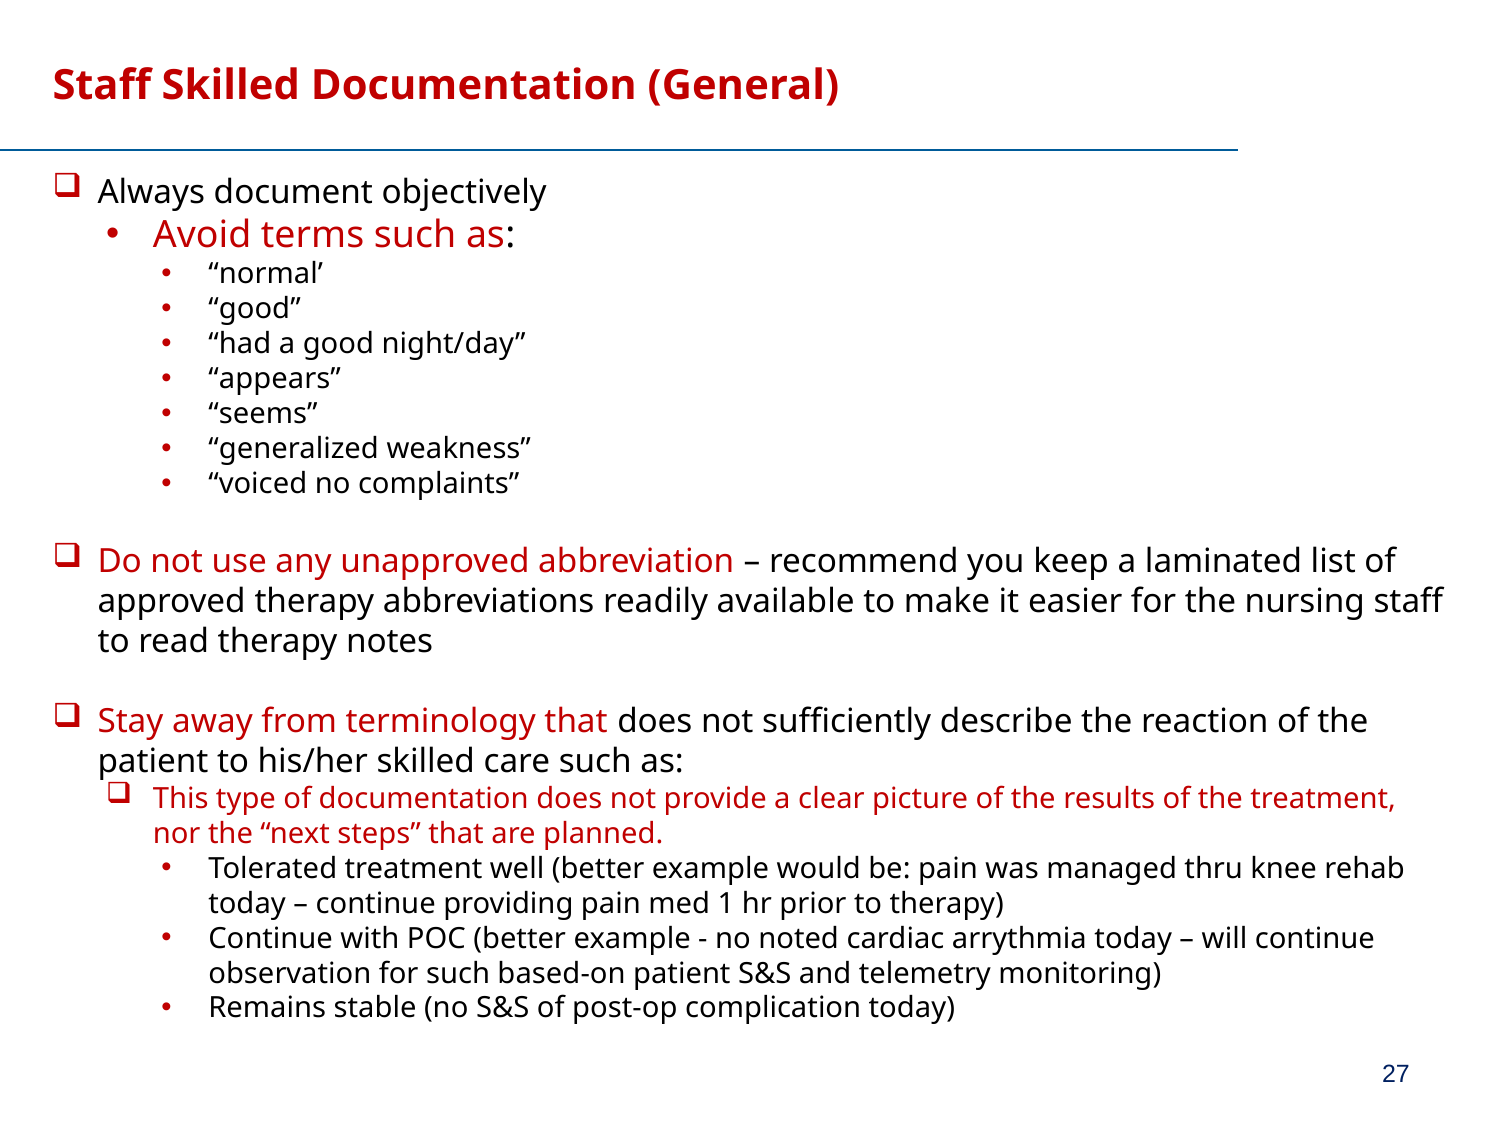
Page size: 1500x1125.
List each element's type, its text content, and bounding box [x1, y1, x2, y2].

slide_number 27 [1074, 1042, 1425, 1103]
title Staff Skilled Documentation (General) [37, 50, 1463, 113]
text_box Always document objectively Avoid terms such as: “normal’ “good” “had a good night/day” “appears” “seems” “generalized weakness” “voiced no complaints” Do not use any unapproved abbreviation – recommend you keep a laminated list of approved therapy abbreviations readily available to make it easier for the nursing staff to read therapy notes Stay away from terminology that does not sufficiently describe the reaction of the patient to his/her skilled care such as: This type of documentation does not provide a clear picture of the results of the treatment, nor the “next steps” that are planned. Tolerated treatment well (better example would be: pain was managed thru knee rehab today – continue providing pain med 1 hr prior to therapy) Continue with POC (better example - no noted cardiac arrythmia today – will continue observation for such based-on patient S&S and telemetry monitoring) Remains stable (no S&S of post-op complication today) [37, 162, 1463, 1125]
